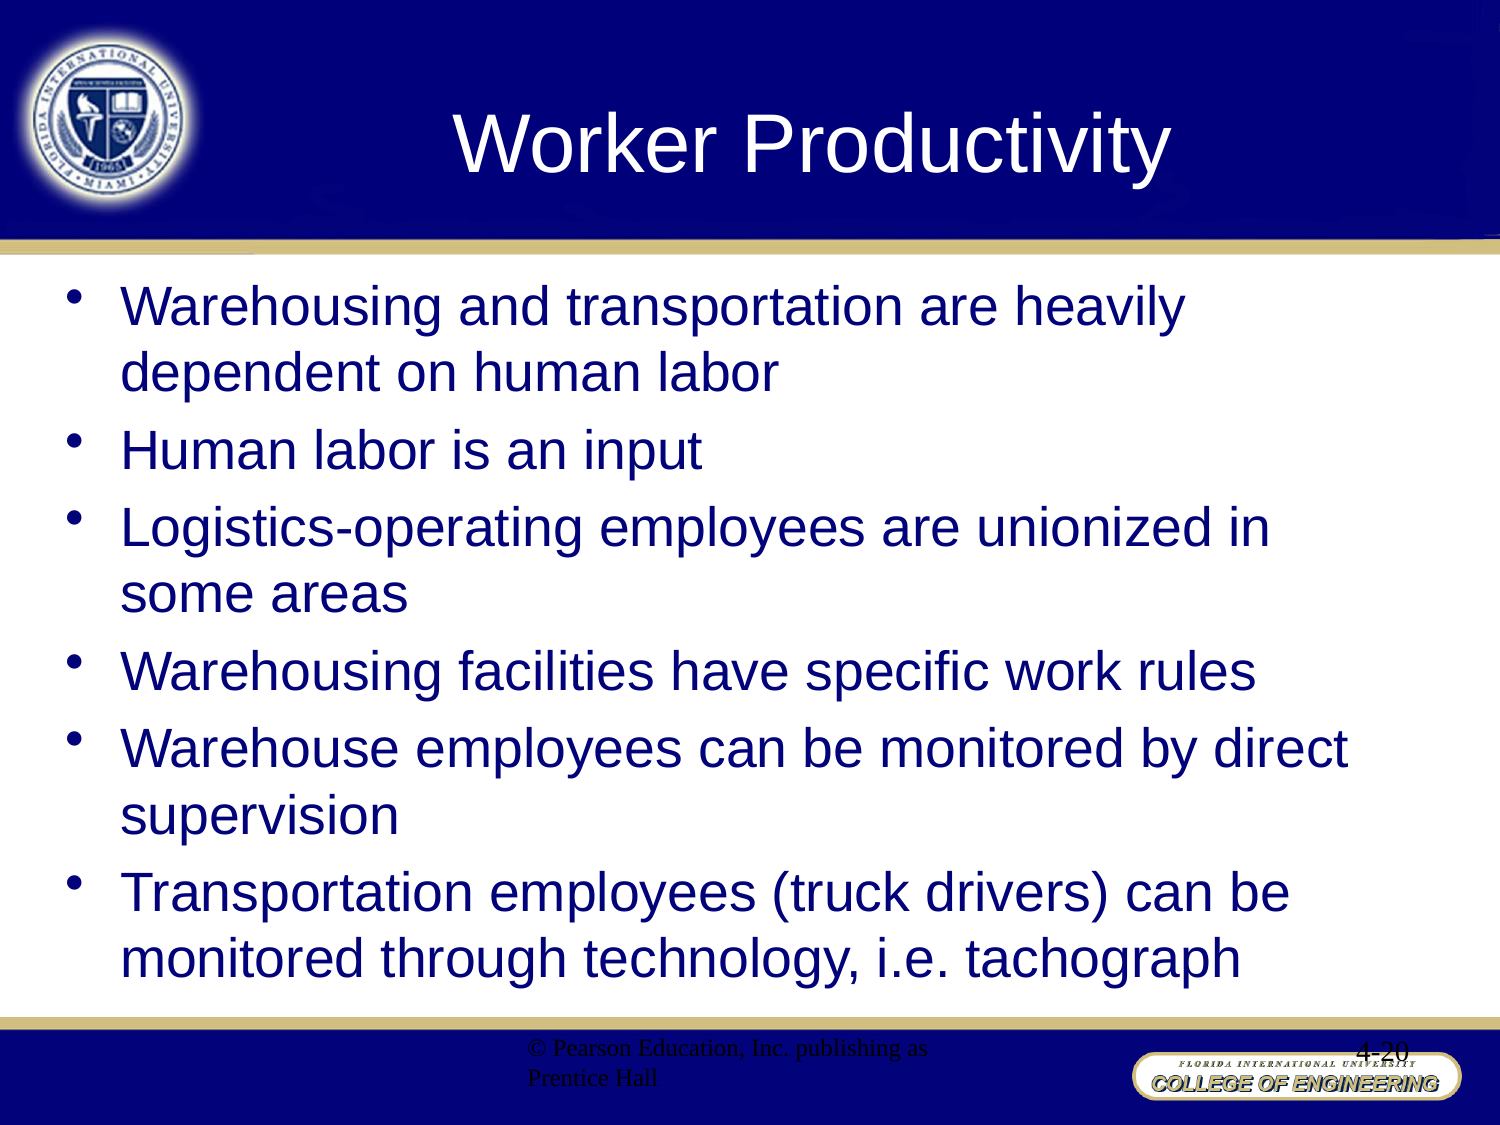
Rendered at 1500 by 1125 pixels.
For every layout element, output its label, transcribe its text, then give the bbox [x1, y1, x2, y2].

slide_number 4-20 [1074, 1024, 1426, 1103]
list Warehousing and transportation are heavily dependent on human labor Human labor is an input Logistics-operating employees are unionized in some areas Warehousing facilities have specific work rules Warehouse employees can be monitored by direct supervision Transportation employees (truck drivers) can be monitored through technology, i.e. tachograph [49, 262, 1426, 1006]
title Worker Productivity [199, 44, 1426, 233]
footer © Pearson Education, Inc. publishing as Prentice Hall [512, 1024, 988, 1103]
picture [0, 0, 1500, 1125]
